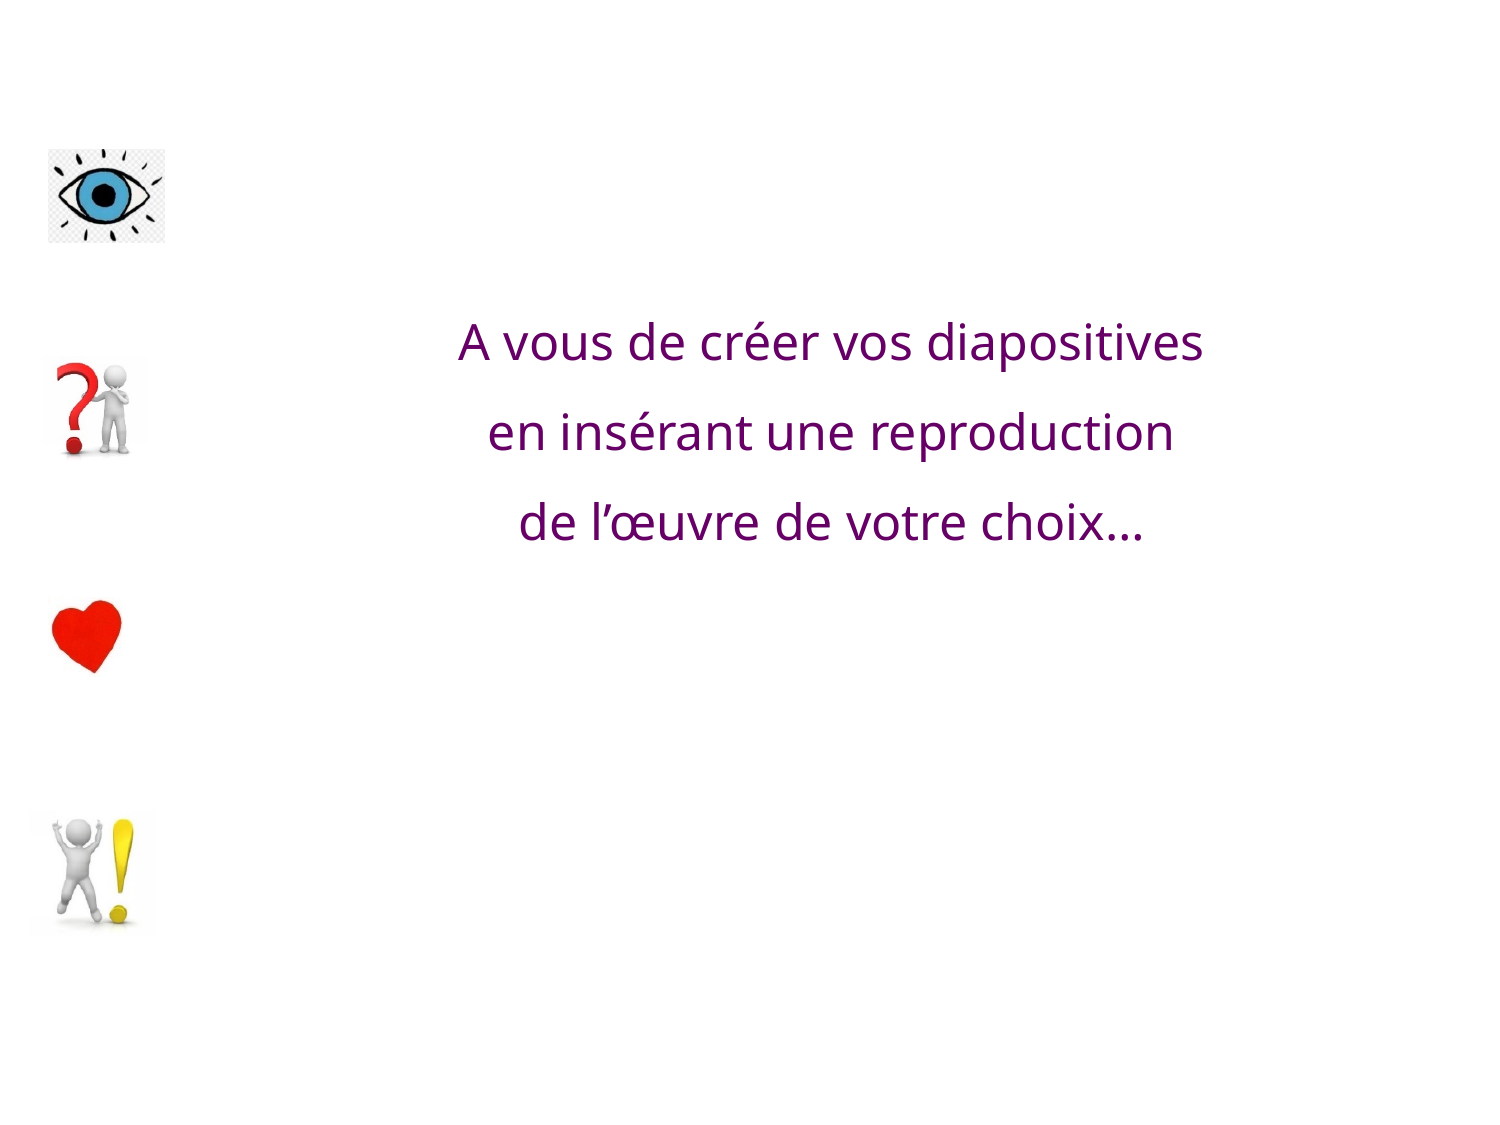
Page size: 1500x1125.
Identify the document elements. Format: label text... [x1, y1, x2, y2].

text_box A vous de créer vos diapositives en insérant une reproduction de l’œuvre de votre choix… [419, 272, 1258, 648]
picture [47, 148, 165, 243]
picture [41, 356, 148, 463]
picture [47, 597, 125, 677]
picture [29, 810, 156, 937]
